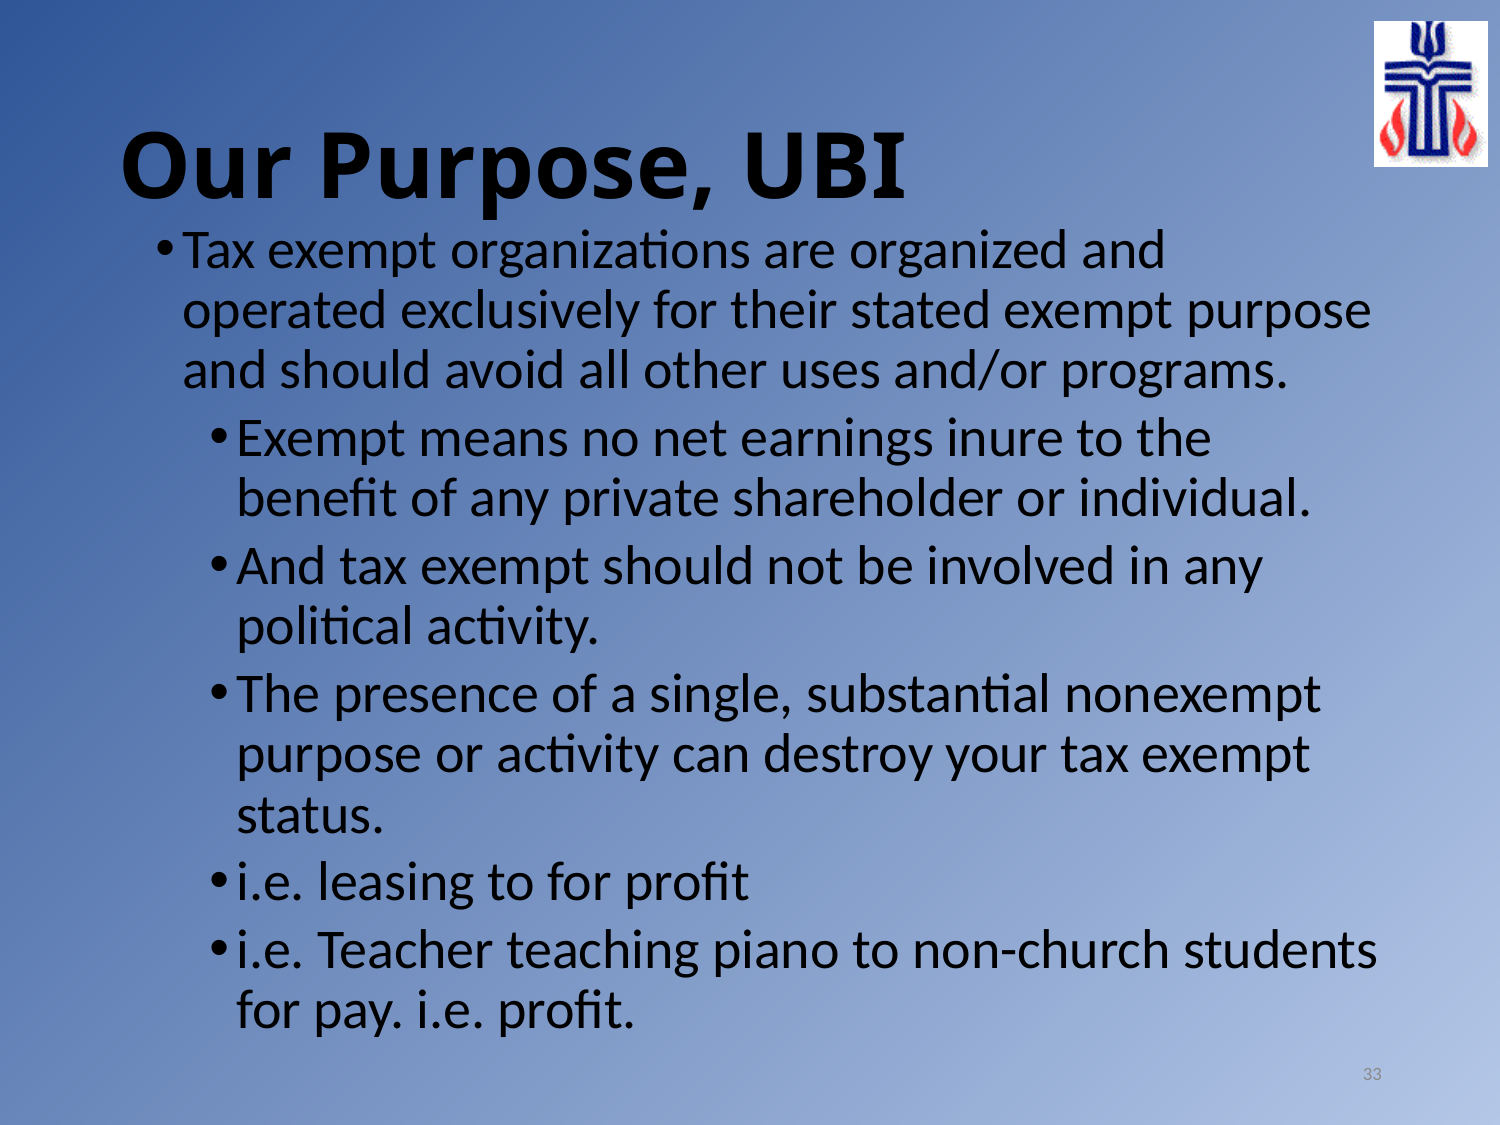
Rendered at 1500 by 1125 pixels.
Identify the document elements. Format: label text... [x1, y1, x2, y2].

picture [1374, 21, 1488, 167]
title Our Purpose, UBI [103, 59, 1397, 278]
slide_number 33 [1059, 1042, 1397, 1103]
list Tax exempt organizations are organized and operated exclusively for their stated exempt purpose and should avoid all other uses and/or programs. Exempt means no net earnings inure to the benefit of any private shareholder or individual. And tax exempt should not be involved in any political activity. The presence of a single, substantial nonexempt purpose or activity can destroy your tax exempt status. i.e. leasing to for profit i.e. Teacher teaching piano to non-church students for pay. i.e. profit. [140, 212, 1400, 1103]
